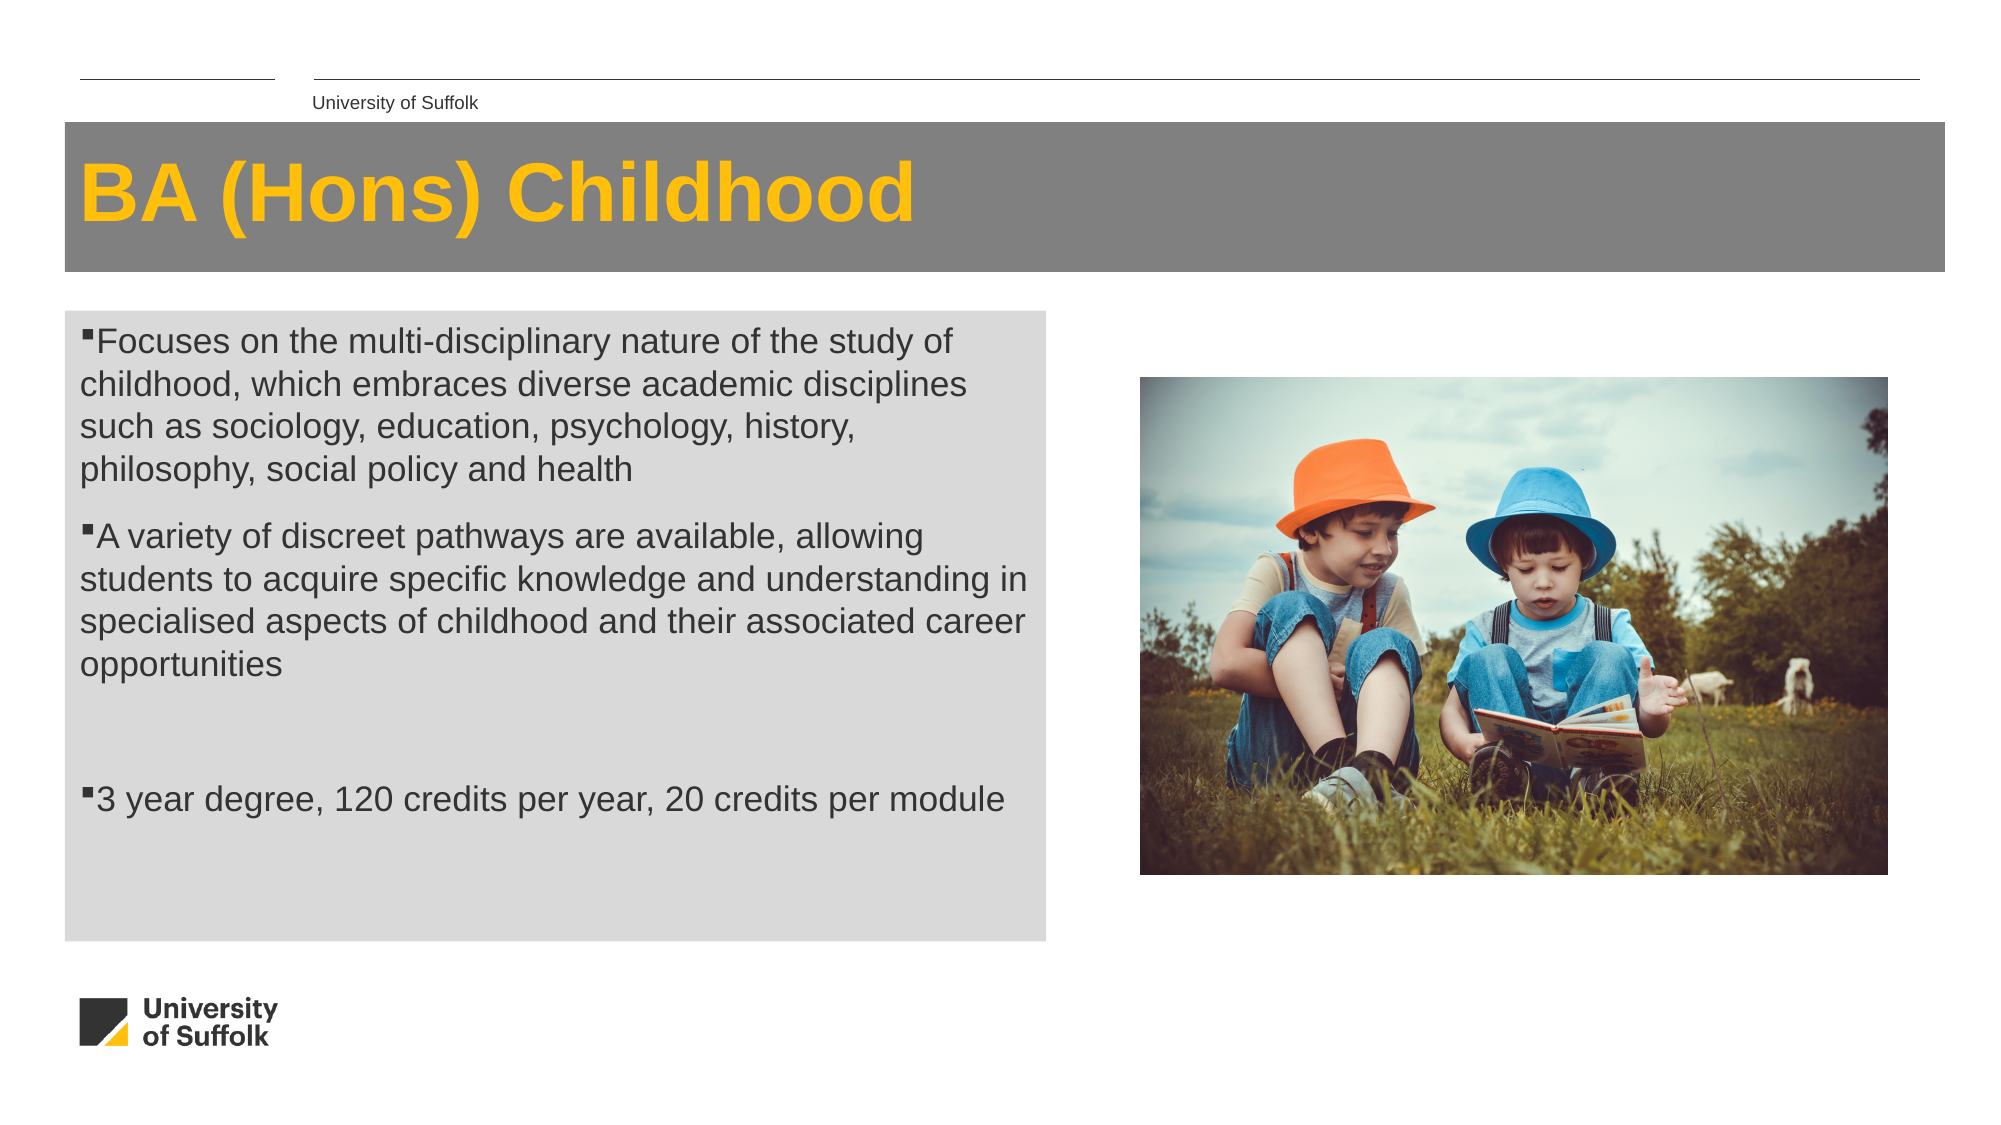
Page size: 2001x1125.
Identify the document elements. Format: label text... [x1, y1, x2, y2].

list Focuses on the multi-disciplinary nature of the study of childhood, which embraces diverse academic disciplines such as sociology, education, psychology, history, philosophy, social policy and health A variety of discreet pathways are available, allowing students to acquire specific knowledge and understanding in specialised aspects of childhood and their associated career opportunities 3 year degree, 120 credits per year, 20 credits per module [64, 310, 1047, 942]
title BA (Hons) Childhood [64, 122, 1945, 272]
picture [32, 950, 325, 1093]
picture [1139, 377, 1888, 875]
footer University of Suffolk [297, 83, 973, 122]
